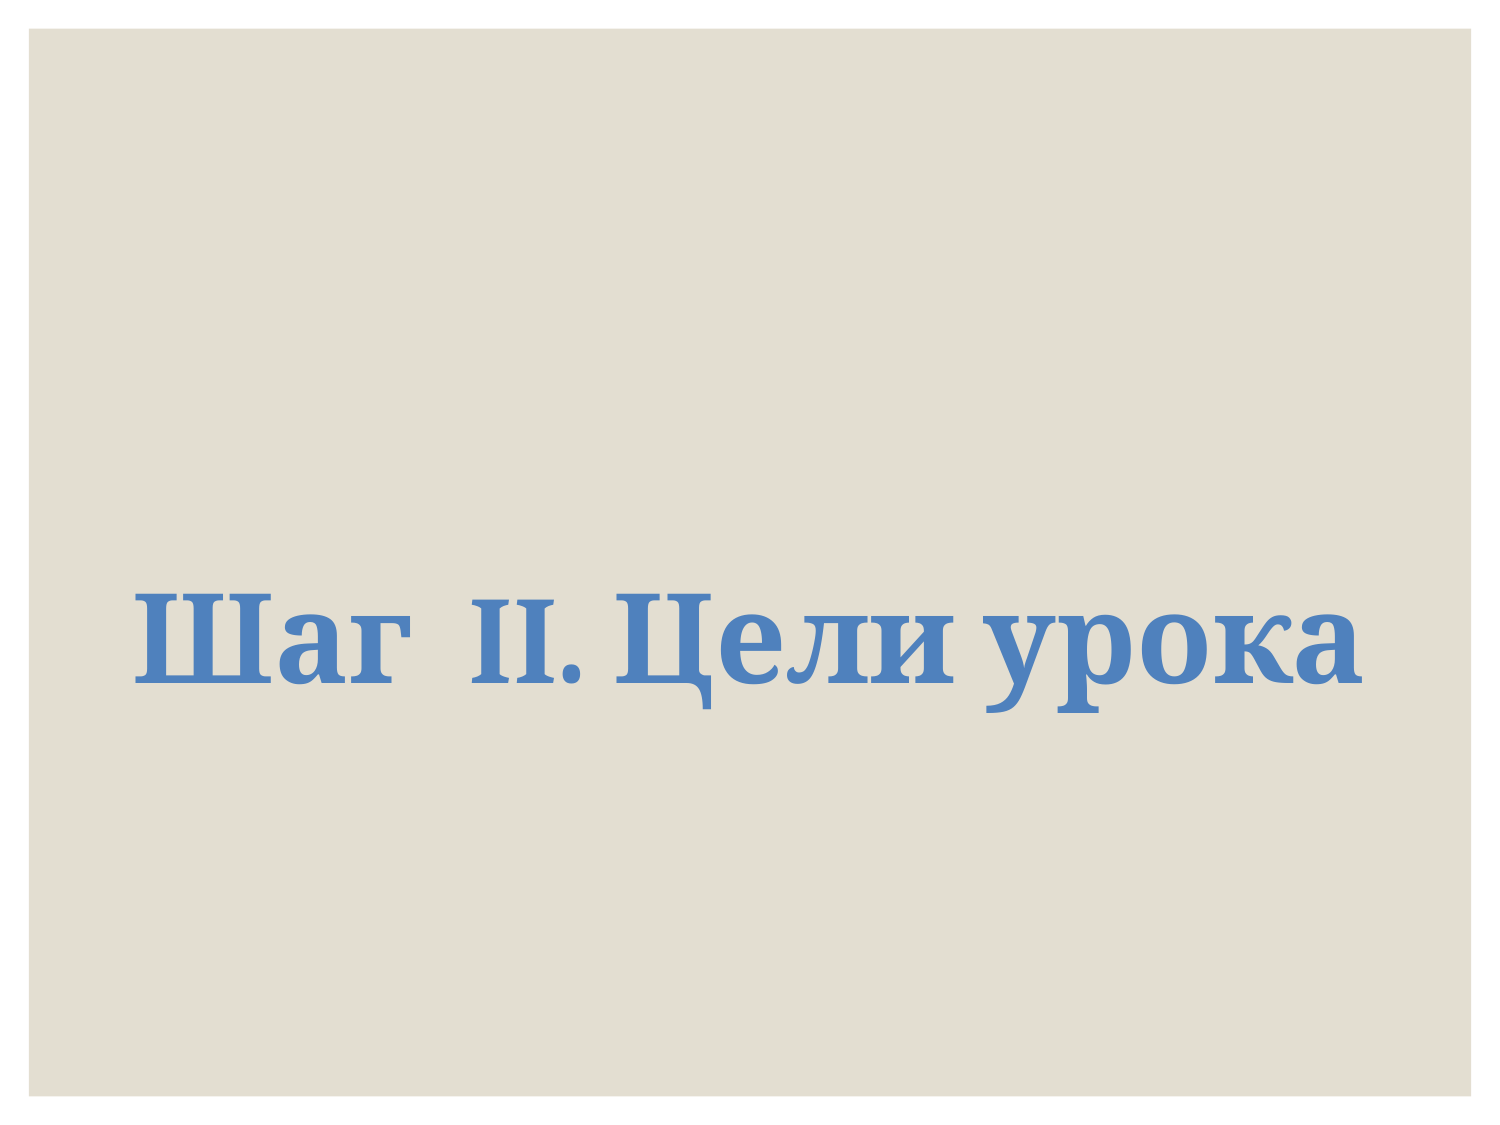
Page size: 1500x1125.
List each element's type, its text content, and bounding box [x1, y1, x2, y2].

text_box Шаг II. Цели урока [117, 528, 1382, 716]
